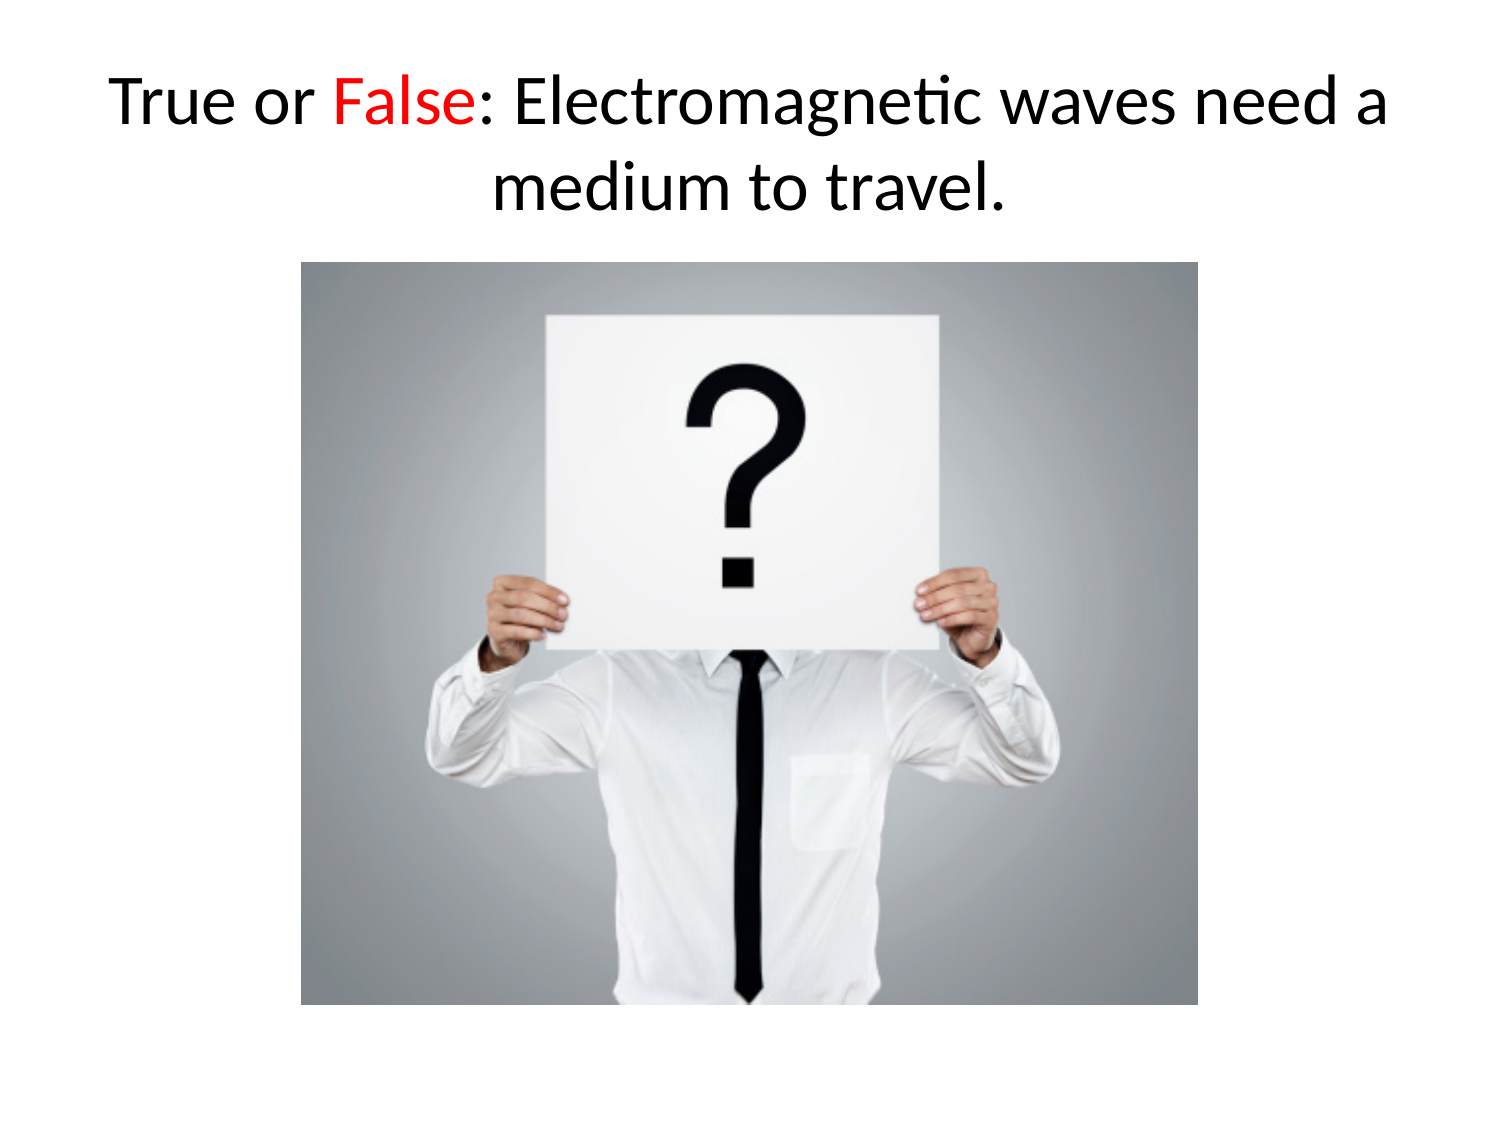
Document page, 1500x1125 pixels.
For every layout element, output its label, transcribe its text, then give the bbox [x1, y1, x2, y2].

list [74, 262, 1426, 1006]
title True or False: Electromagnetic waves need a medium to travel. [75, 45, 1425, 233]
